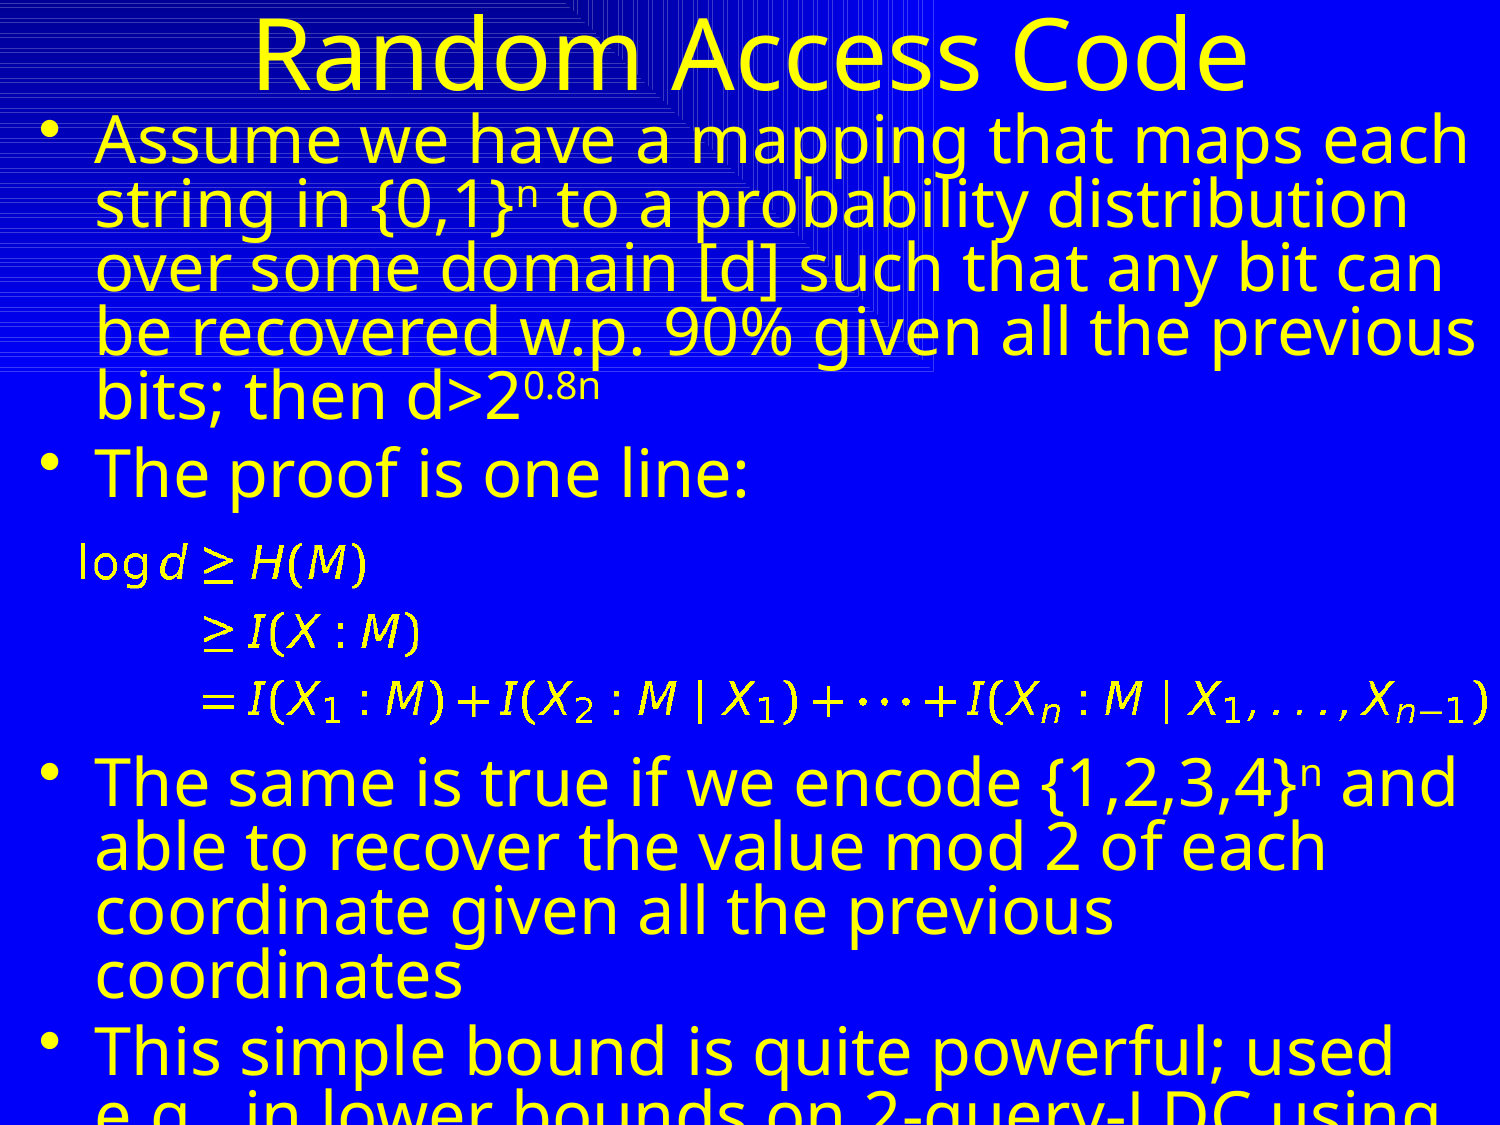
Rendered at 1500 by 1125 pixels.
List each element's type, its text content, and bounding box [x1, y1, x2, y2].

picture [79, 543, 1488, 728]
title Random Access Code [0, 0, 1500, 145]
text_box Assume we have a mapping that maps each string in {0,1}n to a probability distribution over some domain [d] such that any bit can be recovered w.p. 90% given all the previous bits; then d>20.8n The proof is one line: The same is true if we encode {1,2,3,4}n and able to recover the value mod 2 of each coordinate given all the previous coordinates This simple bound is quite powerful; used e.g., in lower bounds on 2-query-LDC using quantum [23, 105, 1500, 918]
